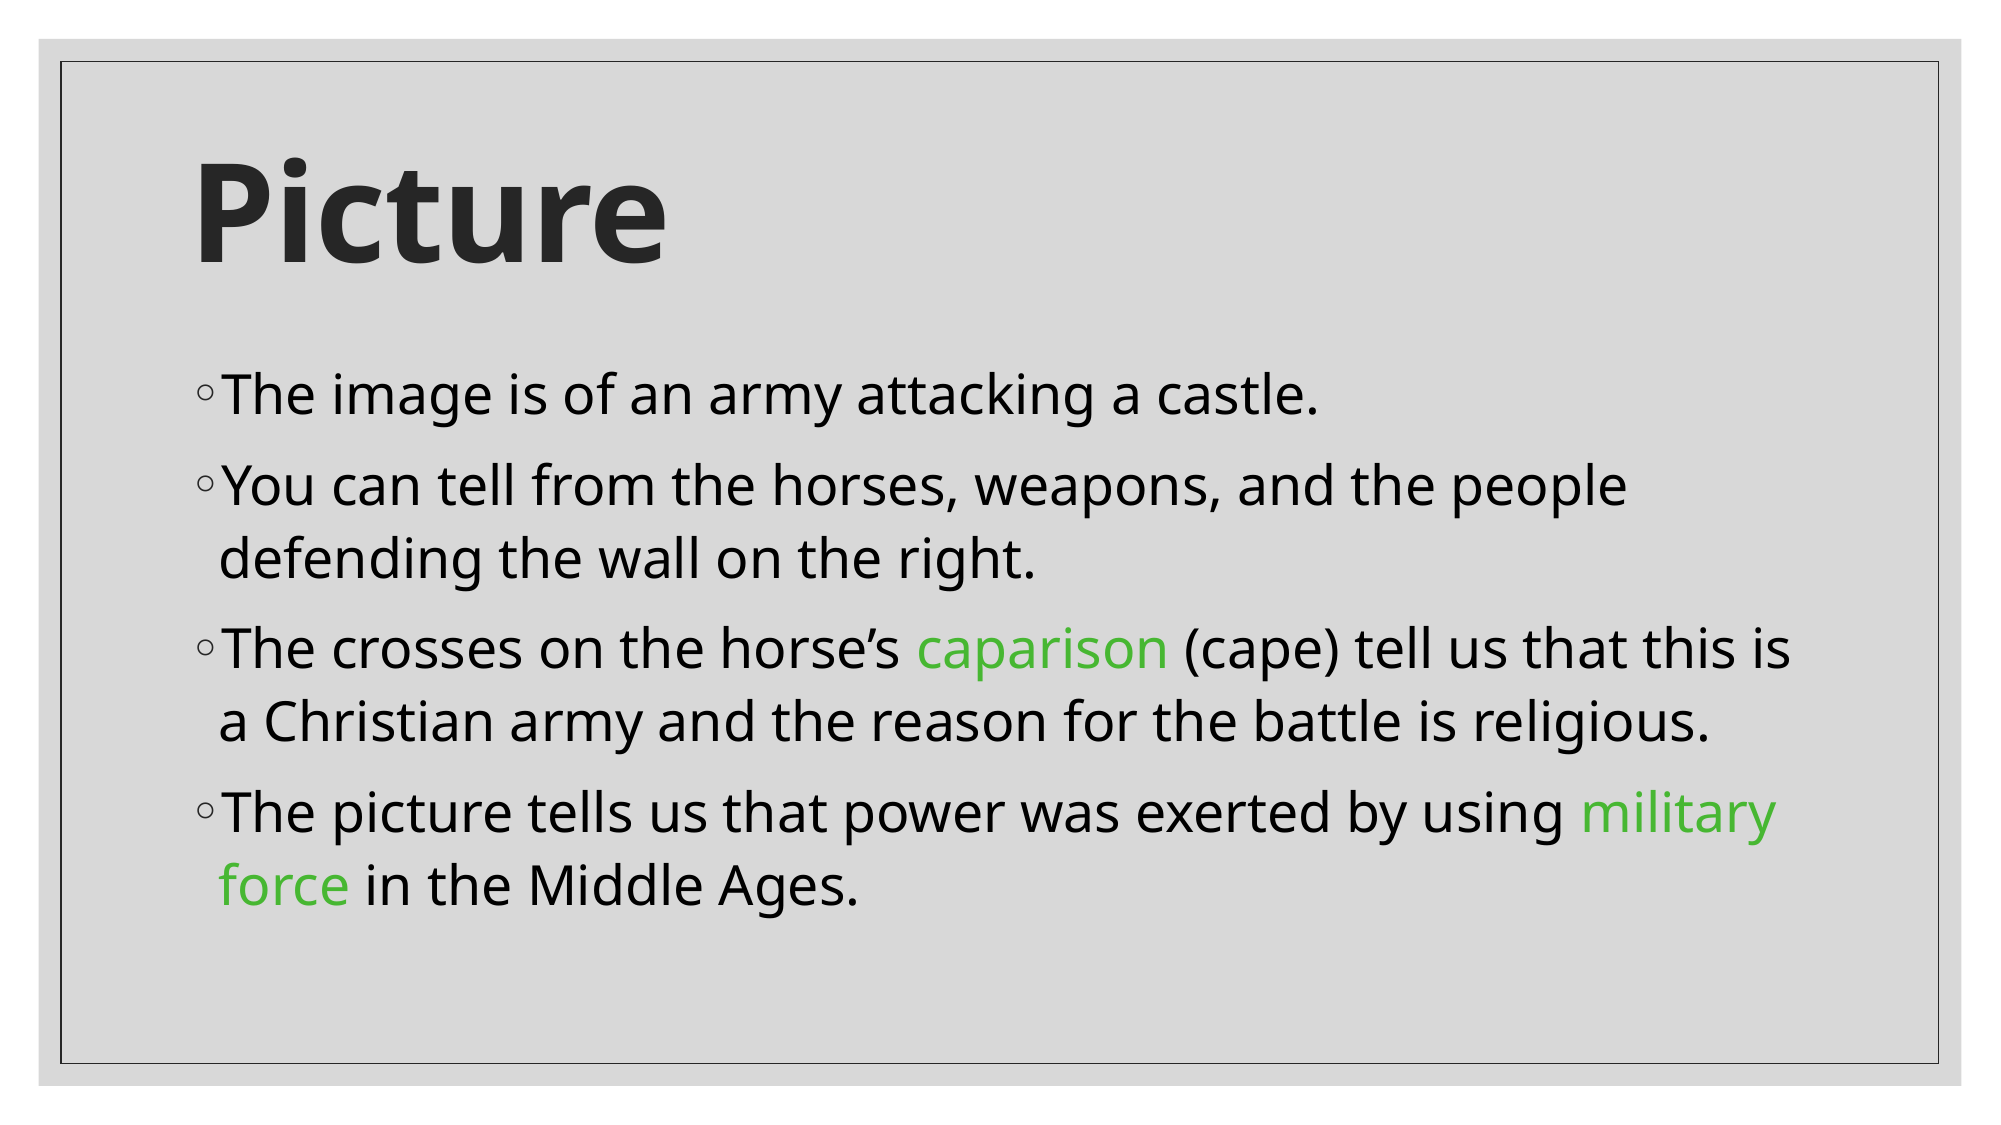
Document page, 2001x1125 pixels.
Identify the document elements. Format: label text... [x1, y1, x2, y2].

title Picture [174, 105, 1825, 331]
list The image is of an army attacking a castle. You can tell from the horses, weapons, and the people defending the wall on the right. The crosses on the horse’s caparison (cape) tell us that this is a Christian army and the reason for the battle is religious. The picture tells us that power was exerted by using military force in the Middle Ages. [174, 345, 1825, 977]
